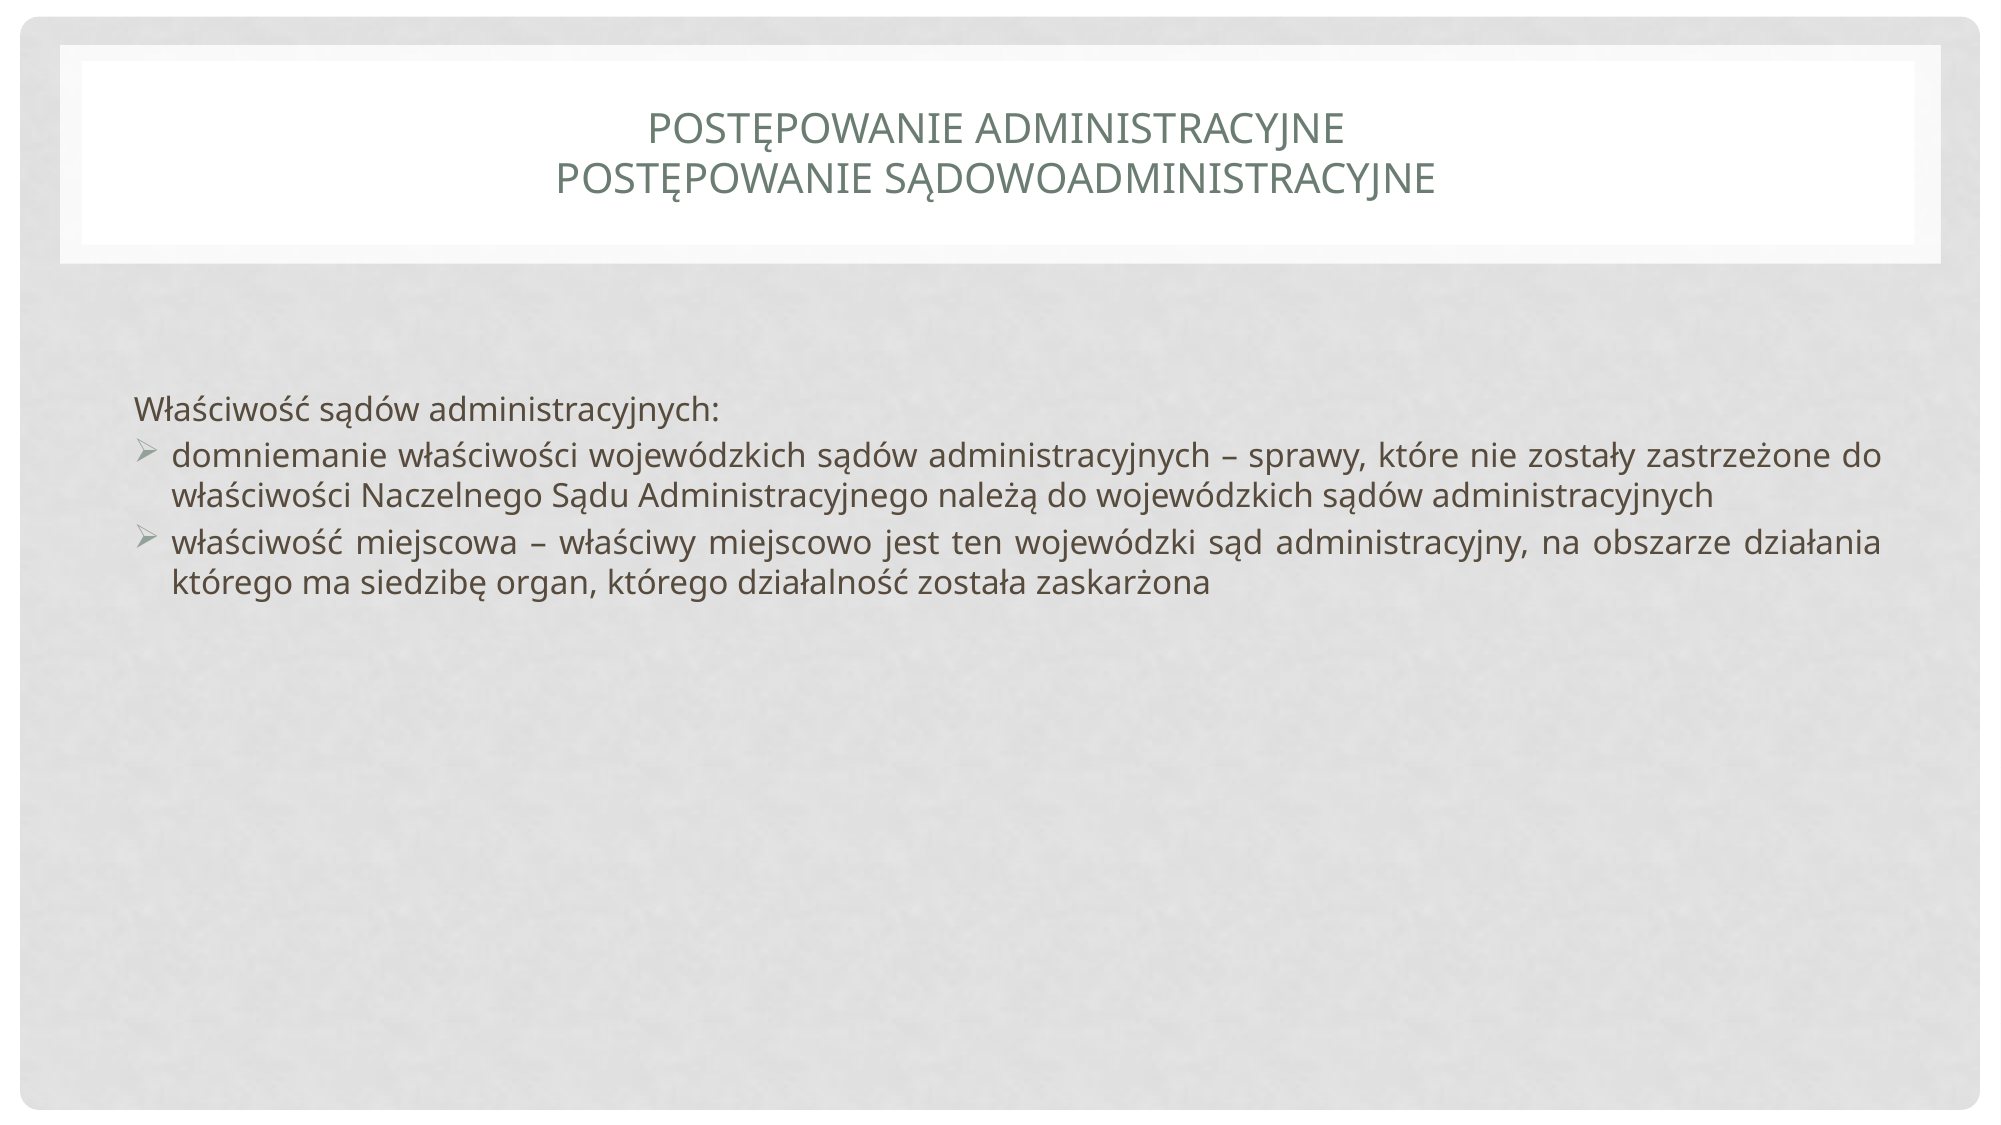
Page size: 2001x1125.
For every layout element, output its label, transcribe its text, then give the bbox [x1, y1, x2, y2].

list Właściwość sądów administracyjnych: domniemanie właściwości wojewódzkich sądów administracyjnych – sprawy, które nie zostały zastrzeżone do właściwości Naczelnego Sądu Administracyjnego należą do wojewódzkich sądów administracyjnych właściwość miejscowa – właściwy miejscowo jest ten wojewódzki sąd administracyjny, na obszarze działania którego ma siedzibę organ, którego działalność została zaskarżona [99, 287, 1900, 1005]
title Postępowanie administracyjne postępowanie sądowoadministracyjne [93, 66, 1900, 238]
